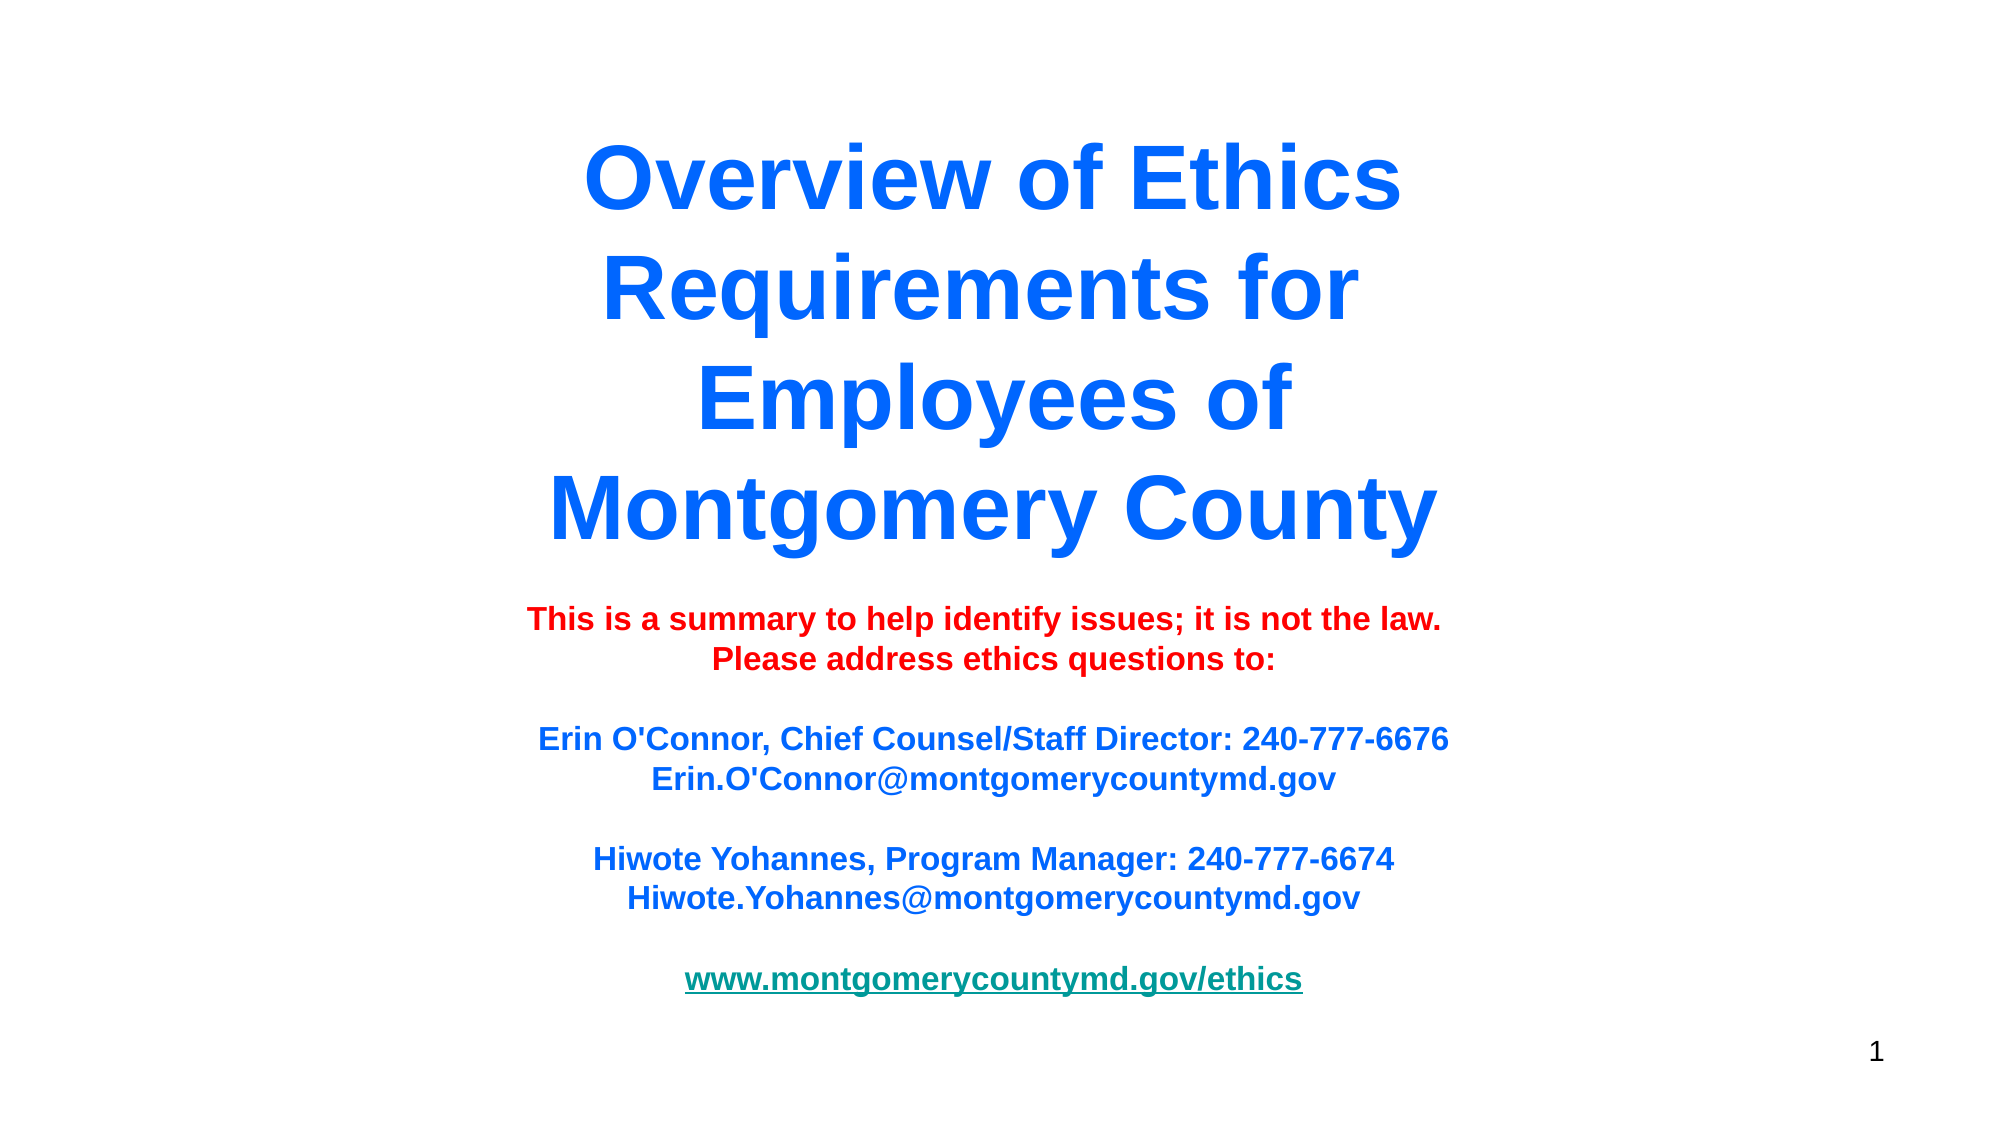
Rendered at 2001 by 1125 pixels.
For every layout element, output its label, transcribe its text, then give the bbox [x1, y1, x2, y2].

slide_number 1 [1433, 1024, 1900, 1103]
title Overview of Ethics Requirements for Employees of Montgomery County This is a summary to help identify issues; it is not the law. Please address ethics questions to: Erin O'Connor, Chief Counsel/Staff Director: 240-777-6676 Erin.O'Connor@montgomerycountymd.gov Hiwote Yohannes, Program Manager: 240-777-6674 Hiwote.Yohannes@montgomerycountymd.gov www.montgomerycountymd.gov/ethics [324, 45, 1664, 999]
